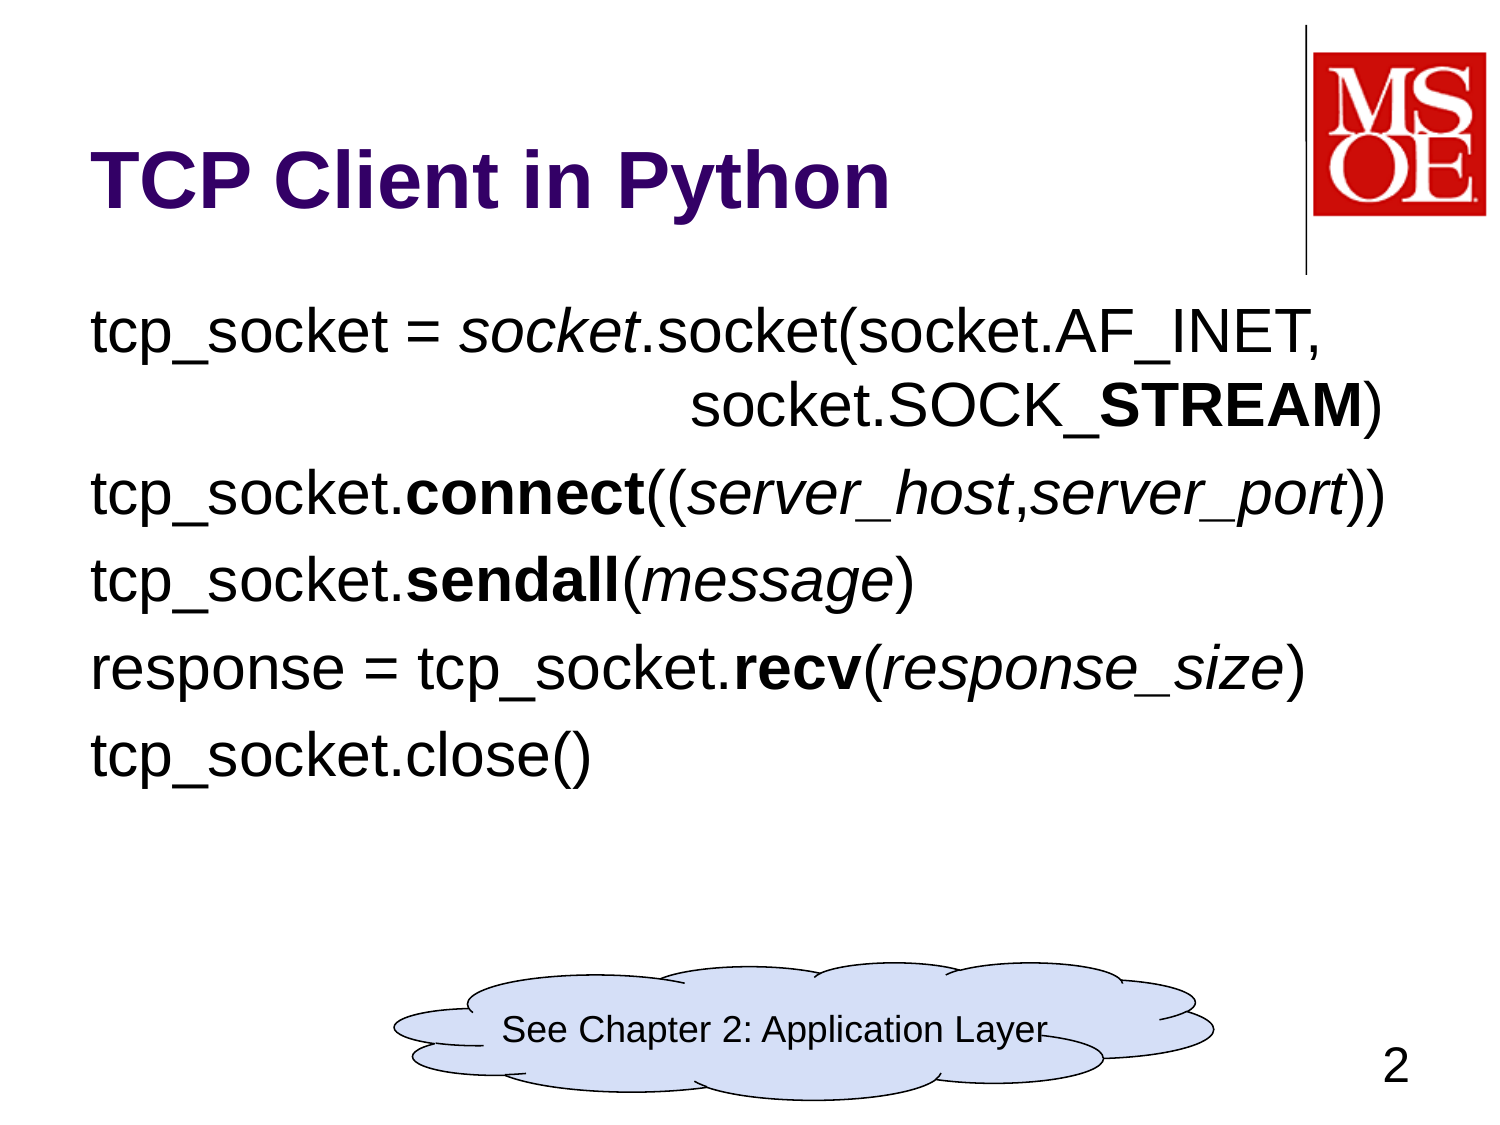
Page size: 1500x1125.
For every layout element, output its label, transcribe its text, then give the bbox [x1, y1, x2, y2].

picture [1313, 37, 1488, 232]
title TCP Client in Python [74, 19, 1313, 233]
text_box See Chapter 2: Application Layer [394, 962, 1214, 1101]
list tcp_socket = socket.socket(socket.AF_INET, socket.SOCK_STREAM) tcp_socket.connect((server_host,server_port)) tcp_socket.sendall(message) response = tcp_socket.recv(response_size) tcp_socket.close() [74, 281, 1426, 1006]
slide_number 2 [1074, 1024, 1426, 1101]
